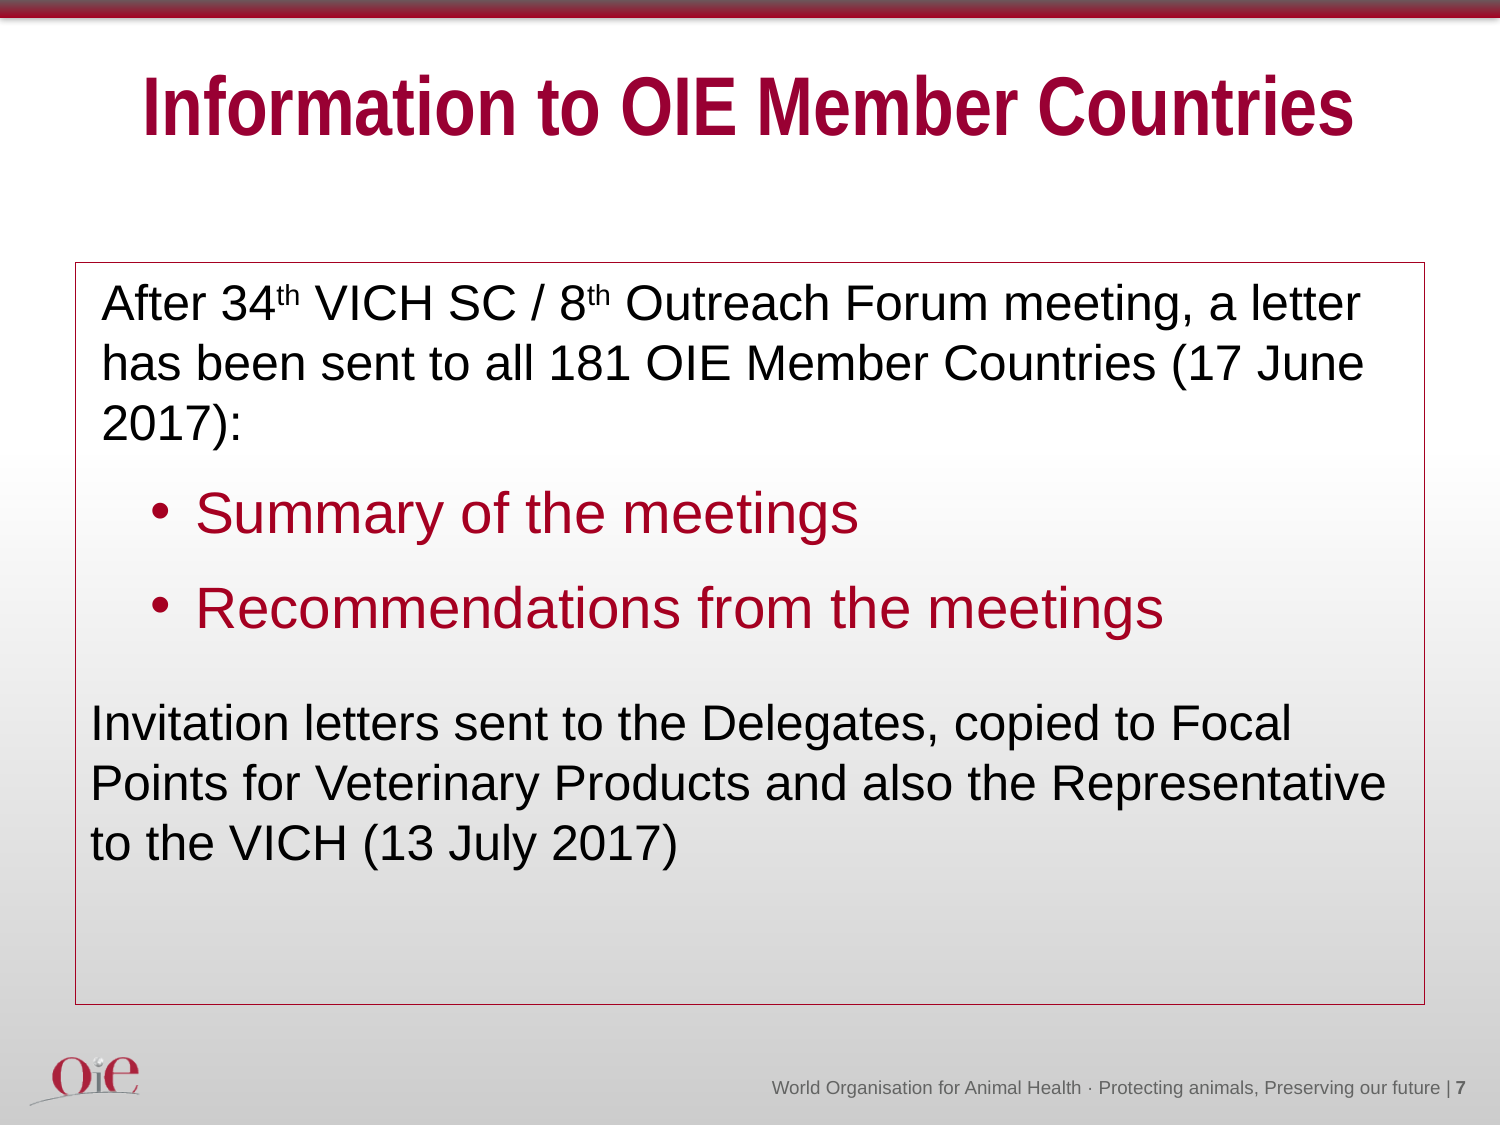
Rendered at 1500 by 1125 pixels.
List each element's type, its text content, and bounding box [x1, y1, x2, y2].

picture [29, 1056, 140, 1106]
title Information to OIE Member Countries [75, 45, 1425, 233]
list After 34th VICH SC / 8th Outreach Forum meeting, a letter has been sent to all 181 OIE Member Countries (17 June 2017): Summary of the meetings Recommendations from the meetings Invitation letters sent to the Delegates, copied to Focal Points for Veterinary Products and also the Representative to the VICH (13 July 2017) [75, 262, 1425, 1005]
